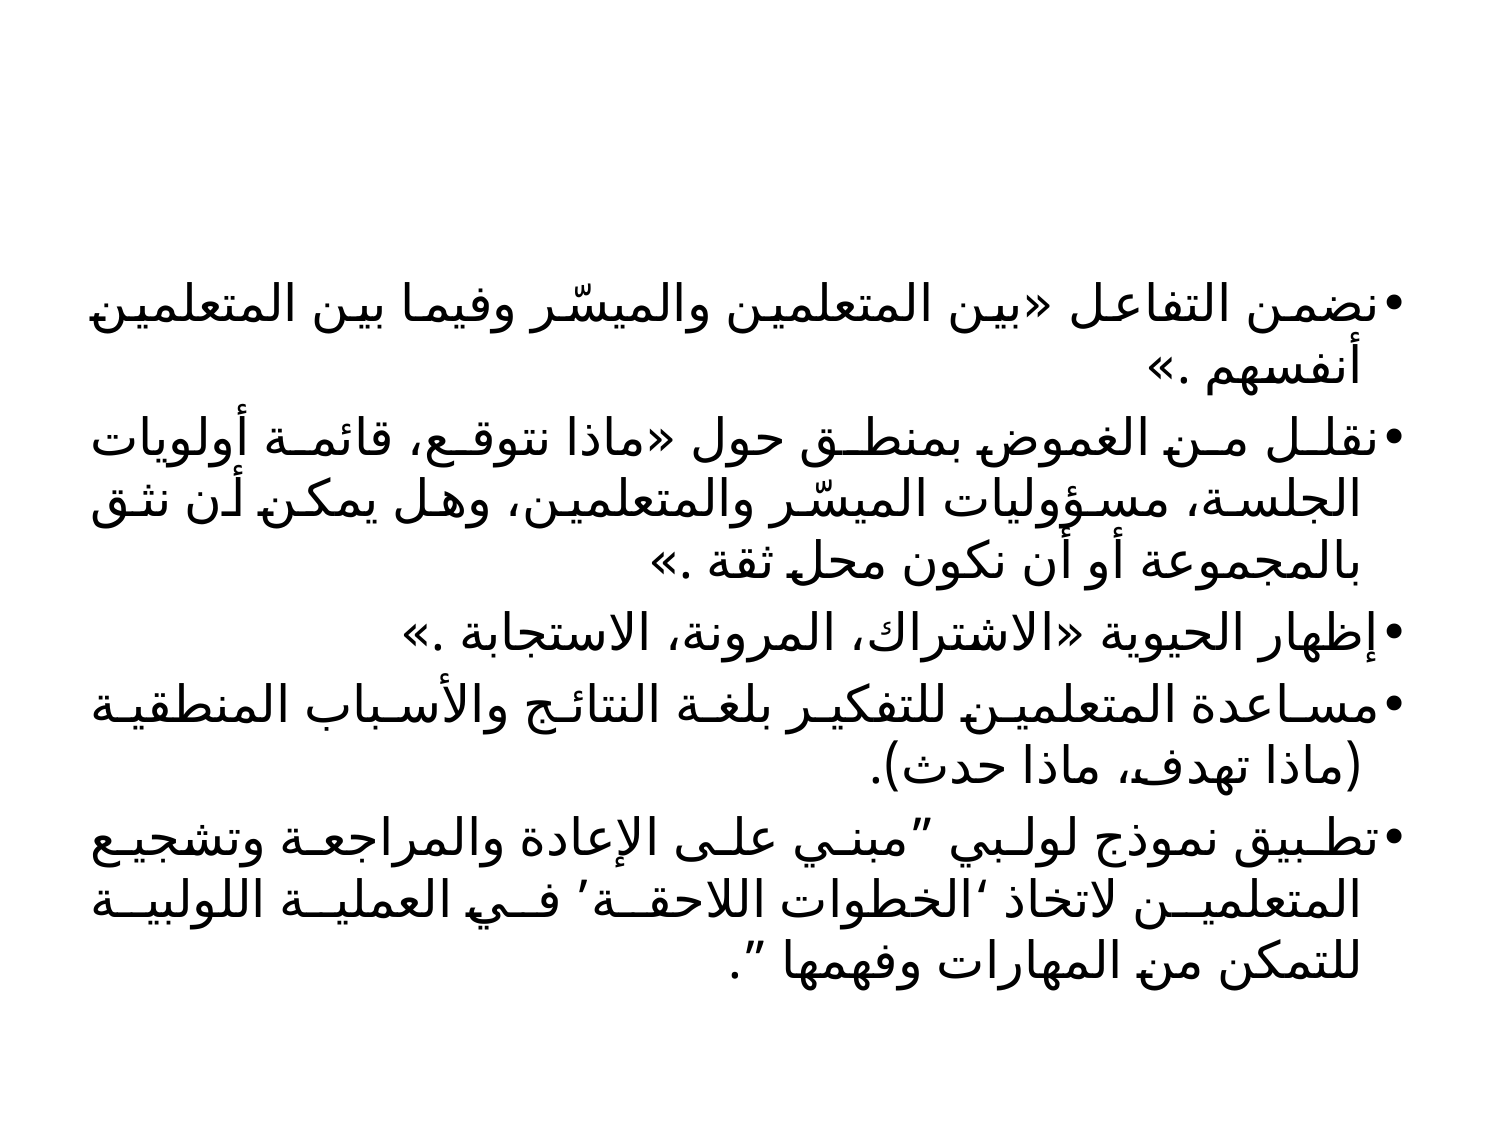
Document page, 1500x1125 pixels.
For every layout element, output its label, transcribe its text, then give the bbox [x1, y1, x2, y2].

list •نضمن التفاعل «بين المتعلمين والميسّر وفيما بين المتعلمين أنفسهم .» •نقلل من الغموض بمنطق حول «ماذا نتوقع، قائمة أولويات الجلسة، مسؤوليات الميسّر والمتعلمين، وهل يمكن أن نثق بالمجموعة أو أن نكون محل ثقة .» •إظهار الحيوية «الاشتراك، المرونة، الاستجابة .» •مساعدة المتعلمين للتفكير بلغة النتائج والأسباب المنطقية (ماذا تهدف، ماذا حدث). •تطبيق نموذج لولبي ”مبني على الإعادة والمراجعة وتشجيع المتعلمين لاتخاذ ‘الخطوات اللاحقة’ في العملية اللولبية للتمكن من المهارات وفهمها ”. [75, 262, 1425, 1005]
